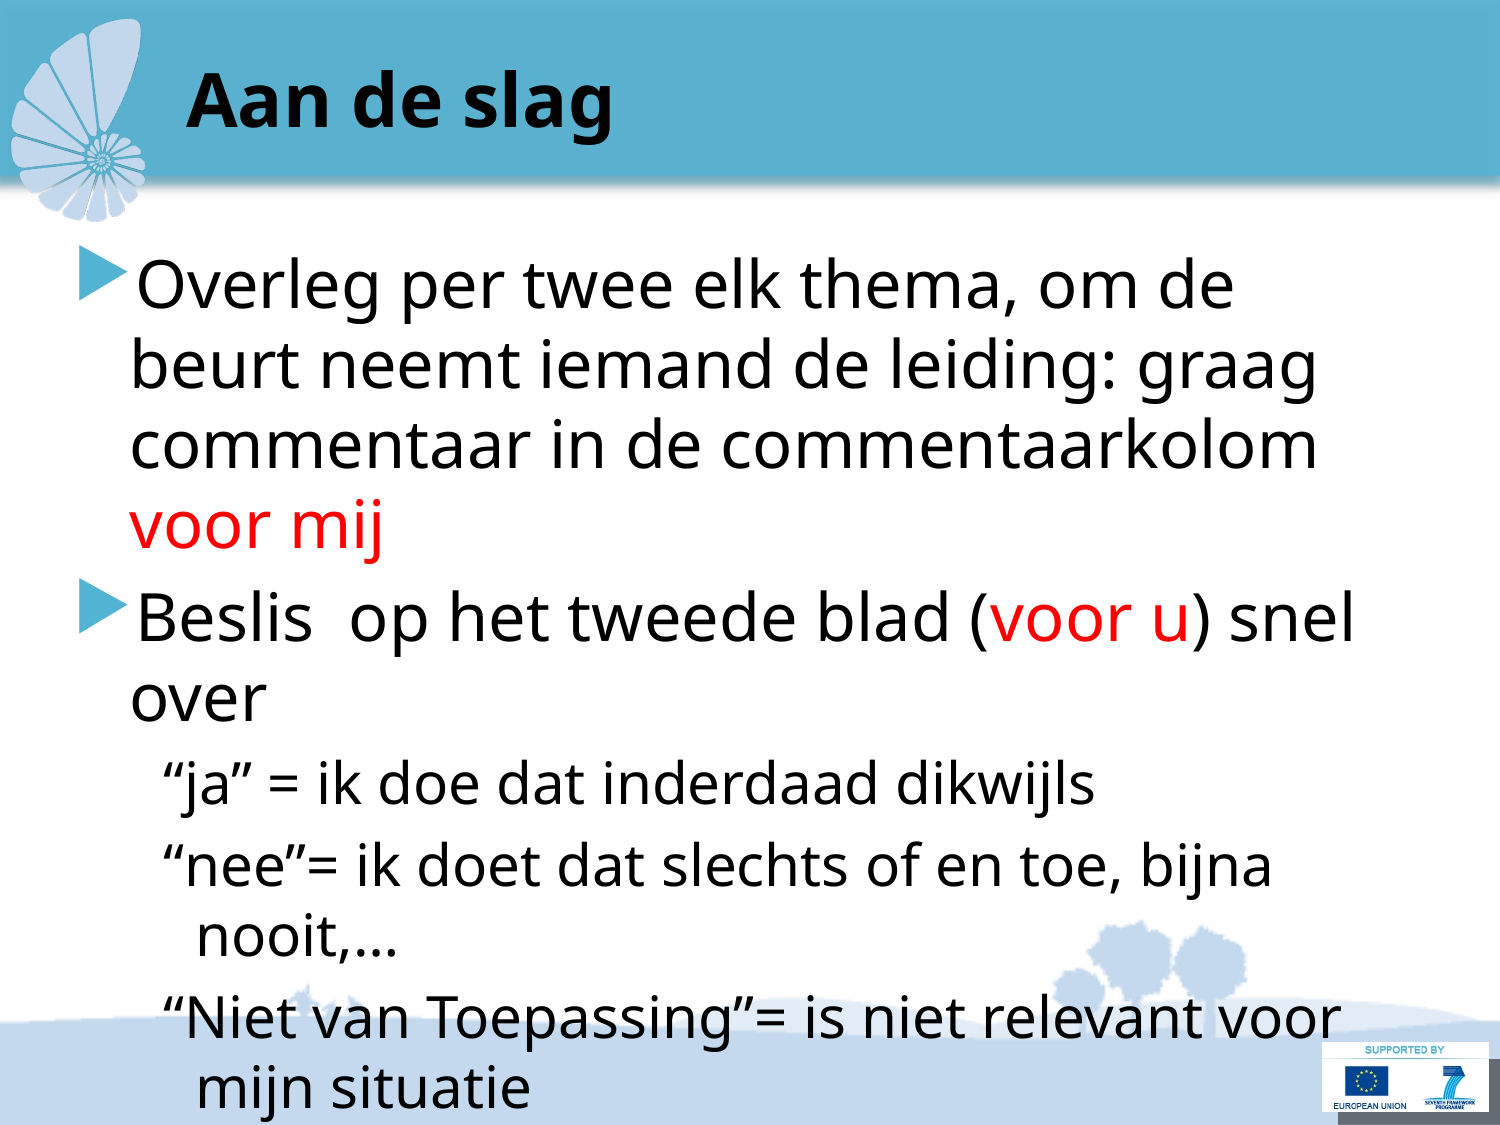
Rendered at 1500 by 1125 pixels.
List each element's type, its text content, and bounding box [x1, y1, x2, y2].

picture [0, 0, 1500, 1125]
list Overleg per twee elk thema, om de beurt neemt iemand de leiding: graag commentaar in de commentaarkolom voor mij Beslis op het tweede blad (voor u) snel over “ja” = ik doe dat inderdaad dikwijls “nee”= ik doet dat slechts of en toe, bijna nooit,… “Niet van Toepassing”= is niet relevant voor mijn situatie Straks: introspectie op tweede blad [58, 234, 1442, 1047]
title Aan de slag [171, 45, 1425, 164]
